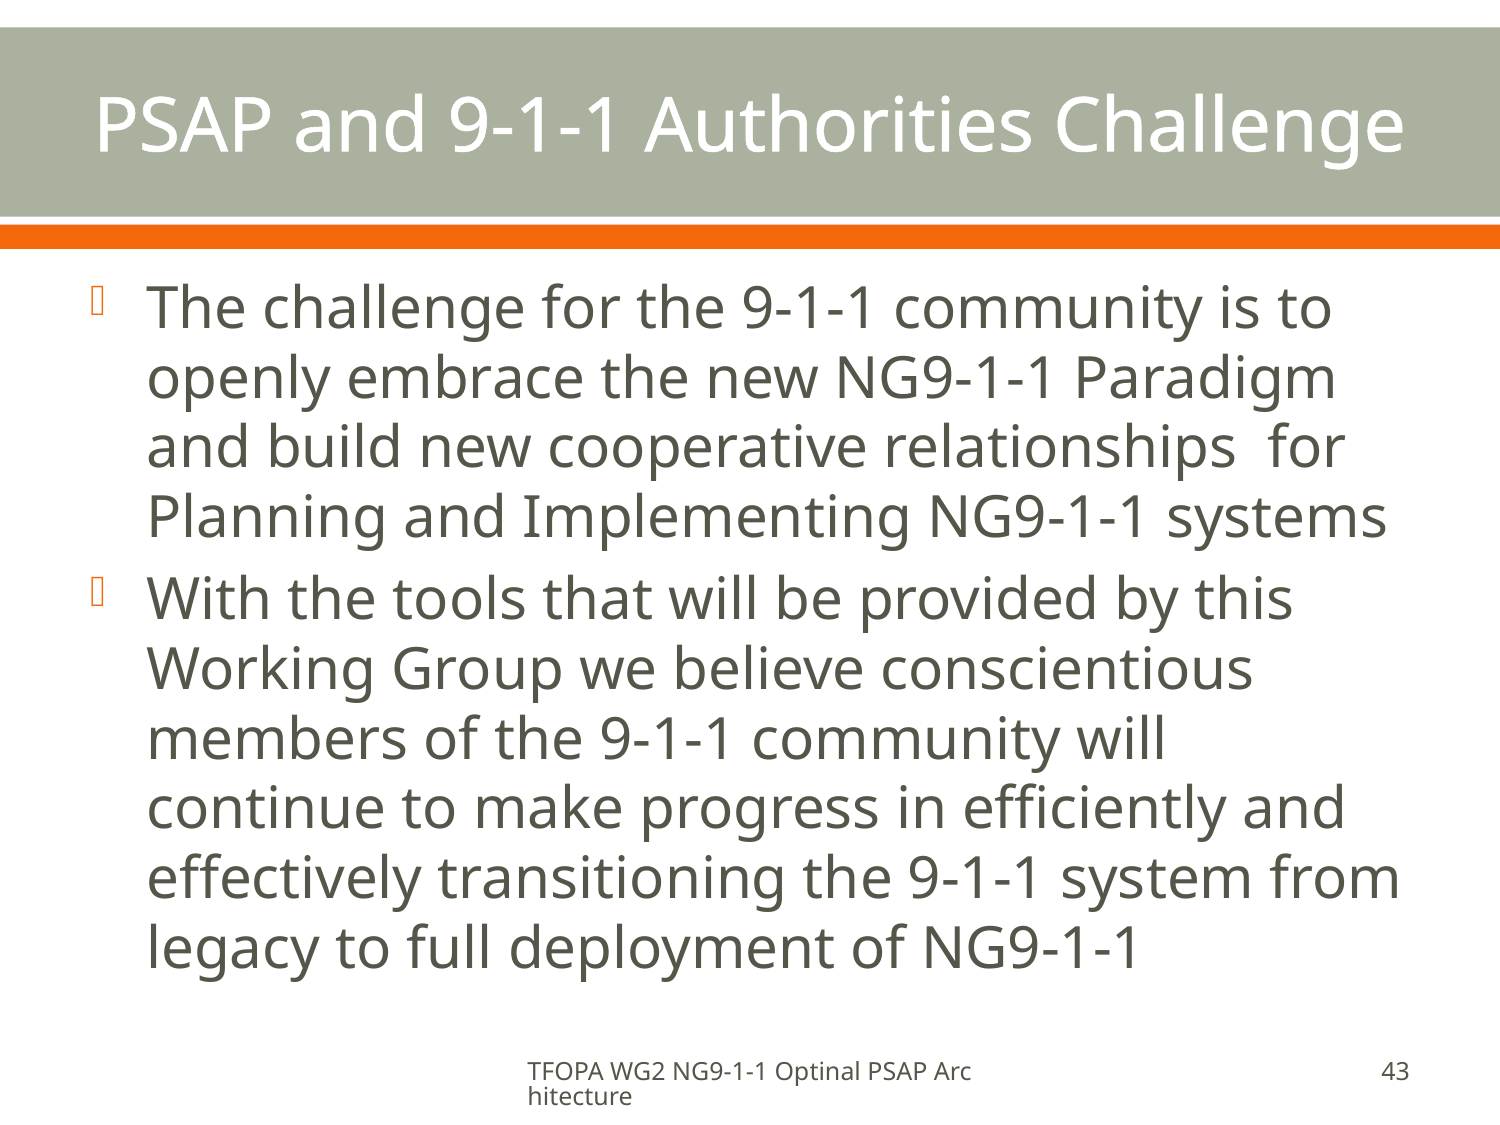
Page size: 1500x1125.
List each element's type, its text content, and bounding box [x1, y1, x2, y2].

slide_number 43 [1074, 1042, 1425, 1103]
title PSAP and 9-1-1 Authorities Challenge [75, 29, 1425, 213]
list The challenge for the 9-1-1 community is to openly embrace the new NG9-1-1 Paradigm and build new cooperative relationships for Planning and Implementing NG9-1-1 systems With the tools that will be provided by this Working Group we believe conscientious members of the 9-1-1 community will continue to make progress in efficiently and effectively transitioning the 9-1-1 system from legacy to full deployment of NG9-1-1 [75, 262, 1425, 1005]
footer TFOPA WG2 NG9-1-1 Optinal PSAP Architecture [512, 1042, 988, 1103]
